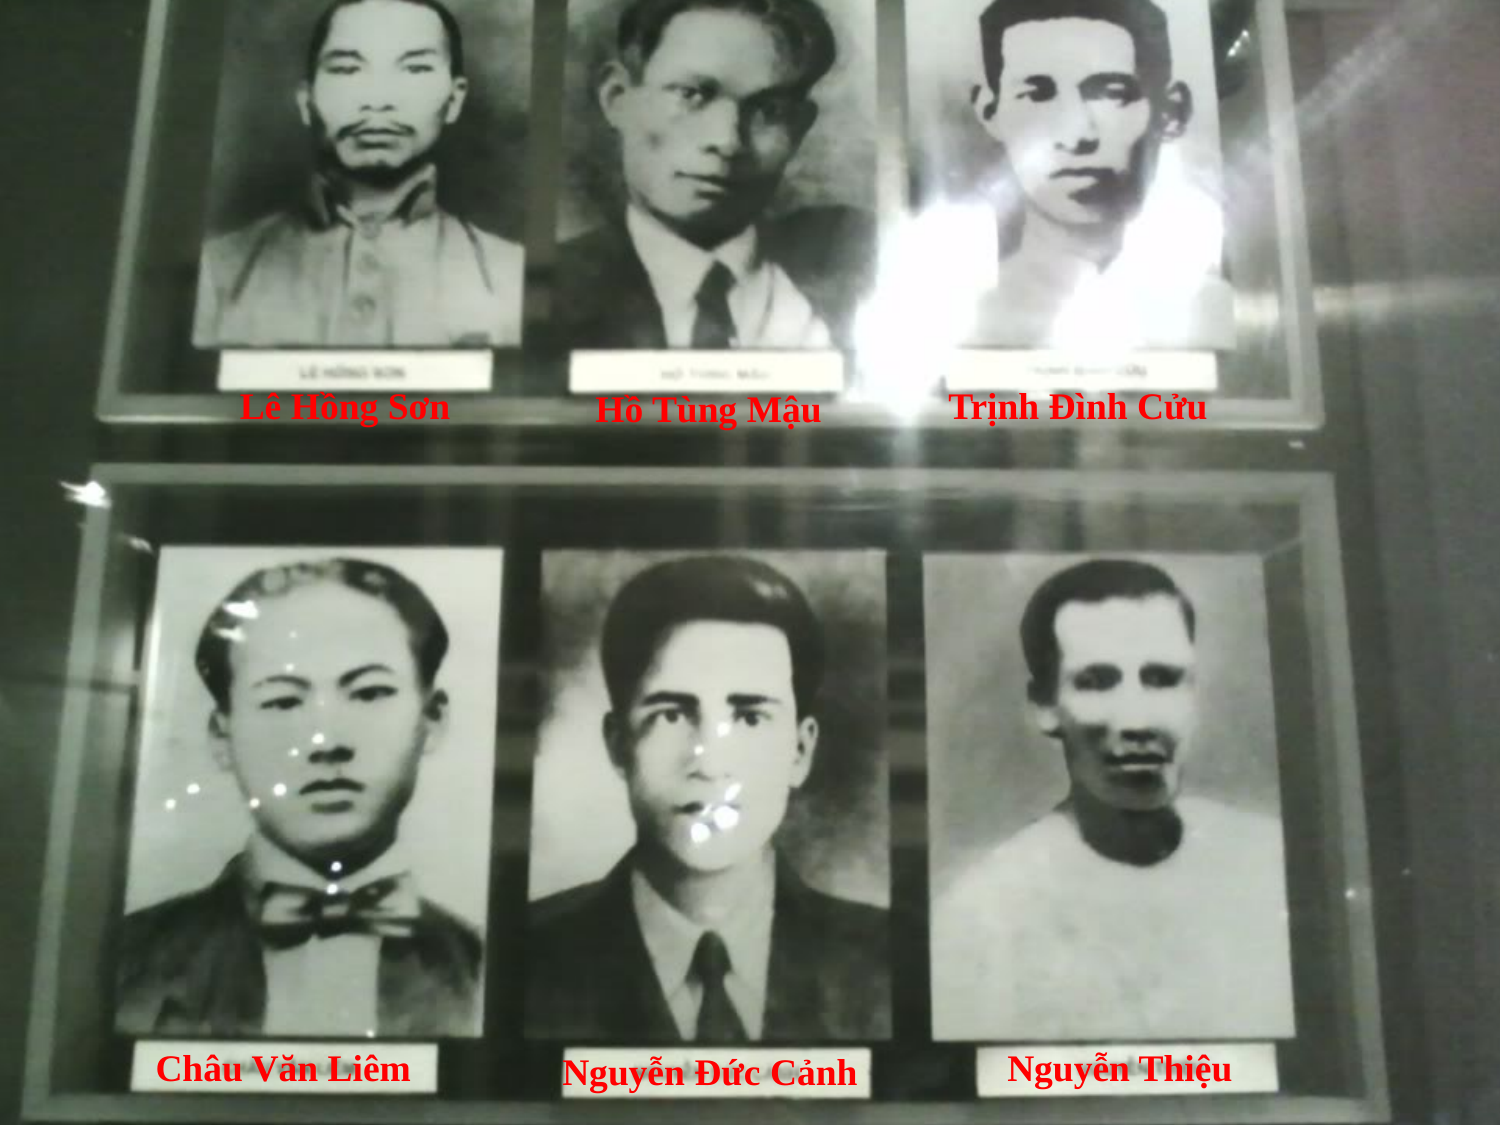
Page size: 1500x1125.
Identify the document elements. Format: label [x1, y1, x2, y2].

text_box [0, 0, 1500, 1125]
